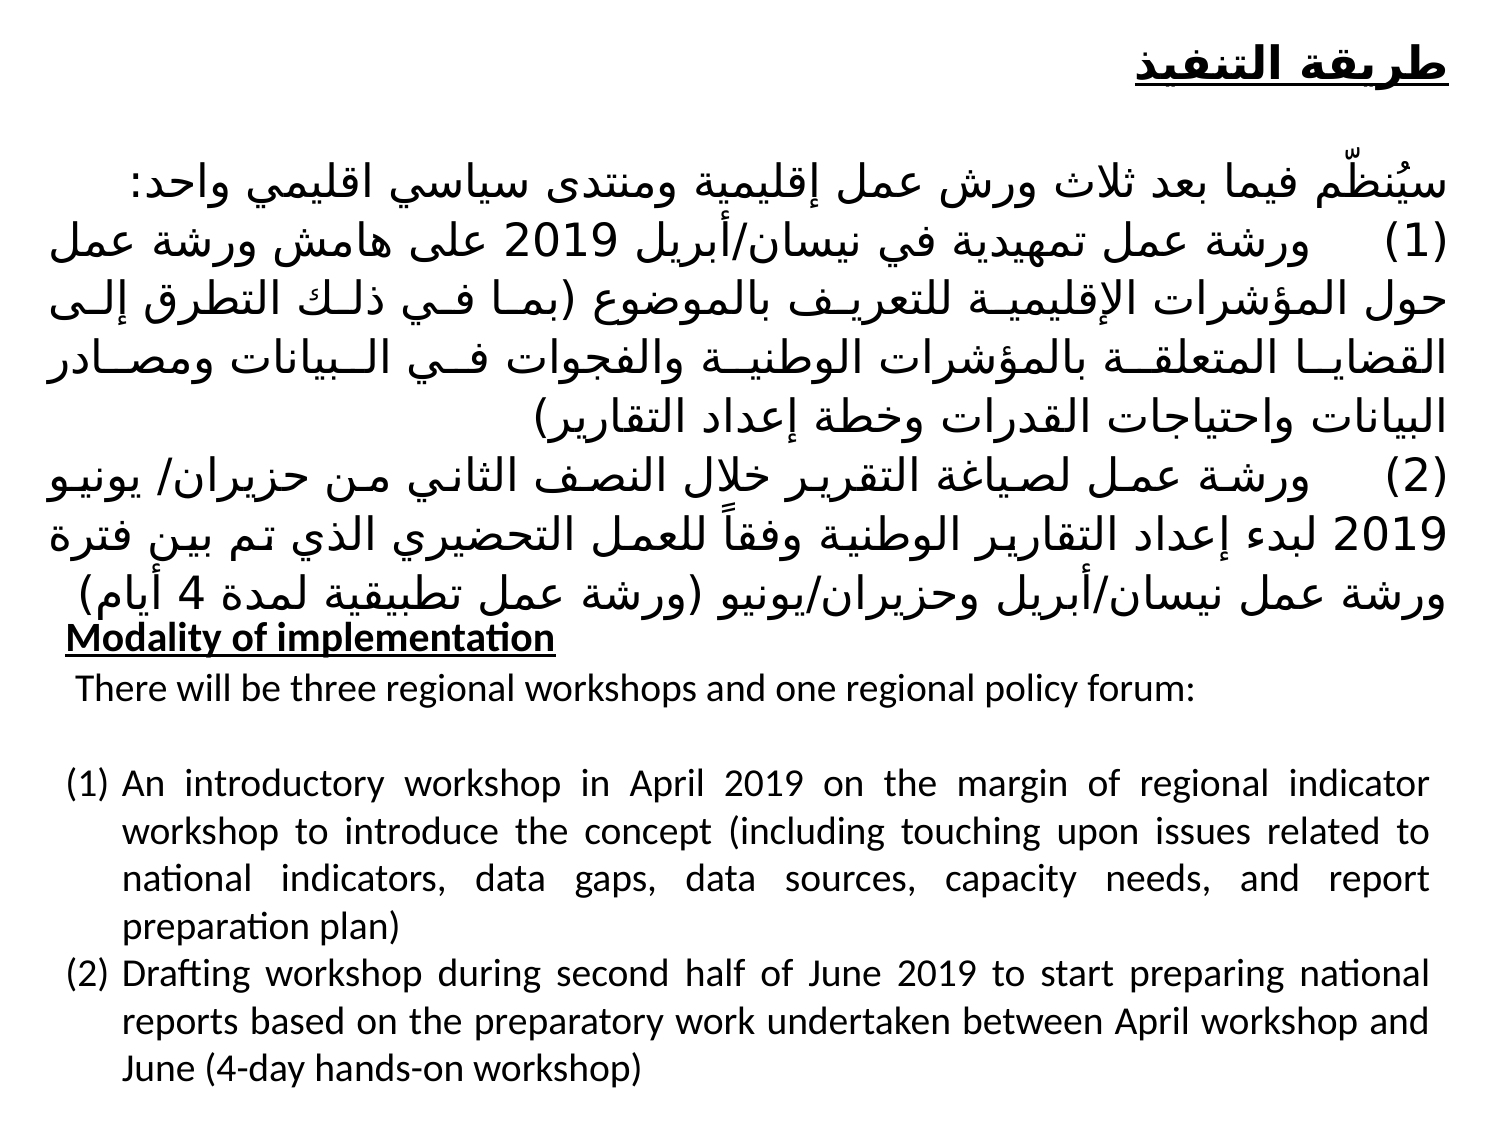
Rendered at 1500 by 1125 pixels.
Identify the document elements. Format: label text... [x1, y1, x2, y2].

text_box طريقة التنفيذ سيُنظّم فيما بعد ثلاث ورش عمل إقليمية ومنتدى سياسي اقليمي واحد: (1) ورشة عمل تمهيدية في نيسان/أبريل 2019 على هامش ورشة عمل حول المؤشرات الإقليمية للتعريف بالموضوع (بما في ذلك التطرق إلى القضايا المتعلقة بالمؤشرات الوطنية والفجوات في البيانات ومصادر البيانات واحتياجات القدرات وخطة إعداد التقارير) (2) ورشة عمل لصياغة التقرير خلال النصف الثاني من حزيران/ يونيو 2019 لبدء إعداد التقارير الوطنية وفقاً للعمل التحضيري الذي تم بين فترة ورشة عمل نيسان/أبريل وحزيران/يونيو (ورشة عمل تطبيقية لمدة 4 أيام) [33, 22, 1464, 680]
text_box Modality of implementation There will be three regional workshops and one regional policy forum: An introductory workshop in April 2019 on the margin of regional indicator workshop to introduce the concept (including touching upon issues related to national indicators, data gaps, data sources, capacity needs, and report preparation plan) Drafting workshop during second half of June 2019 to start preparing national reports based on the preparatory work undertaken between April workshop and June (4-day hands-on workshop) [50, 680, 1447, 1097]
